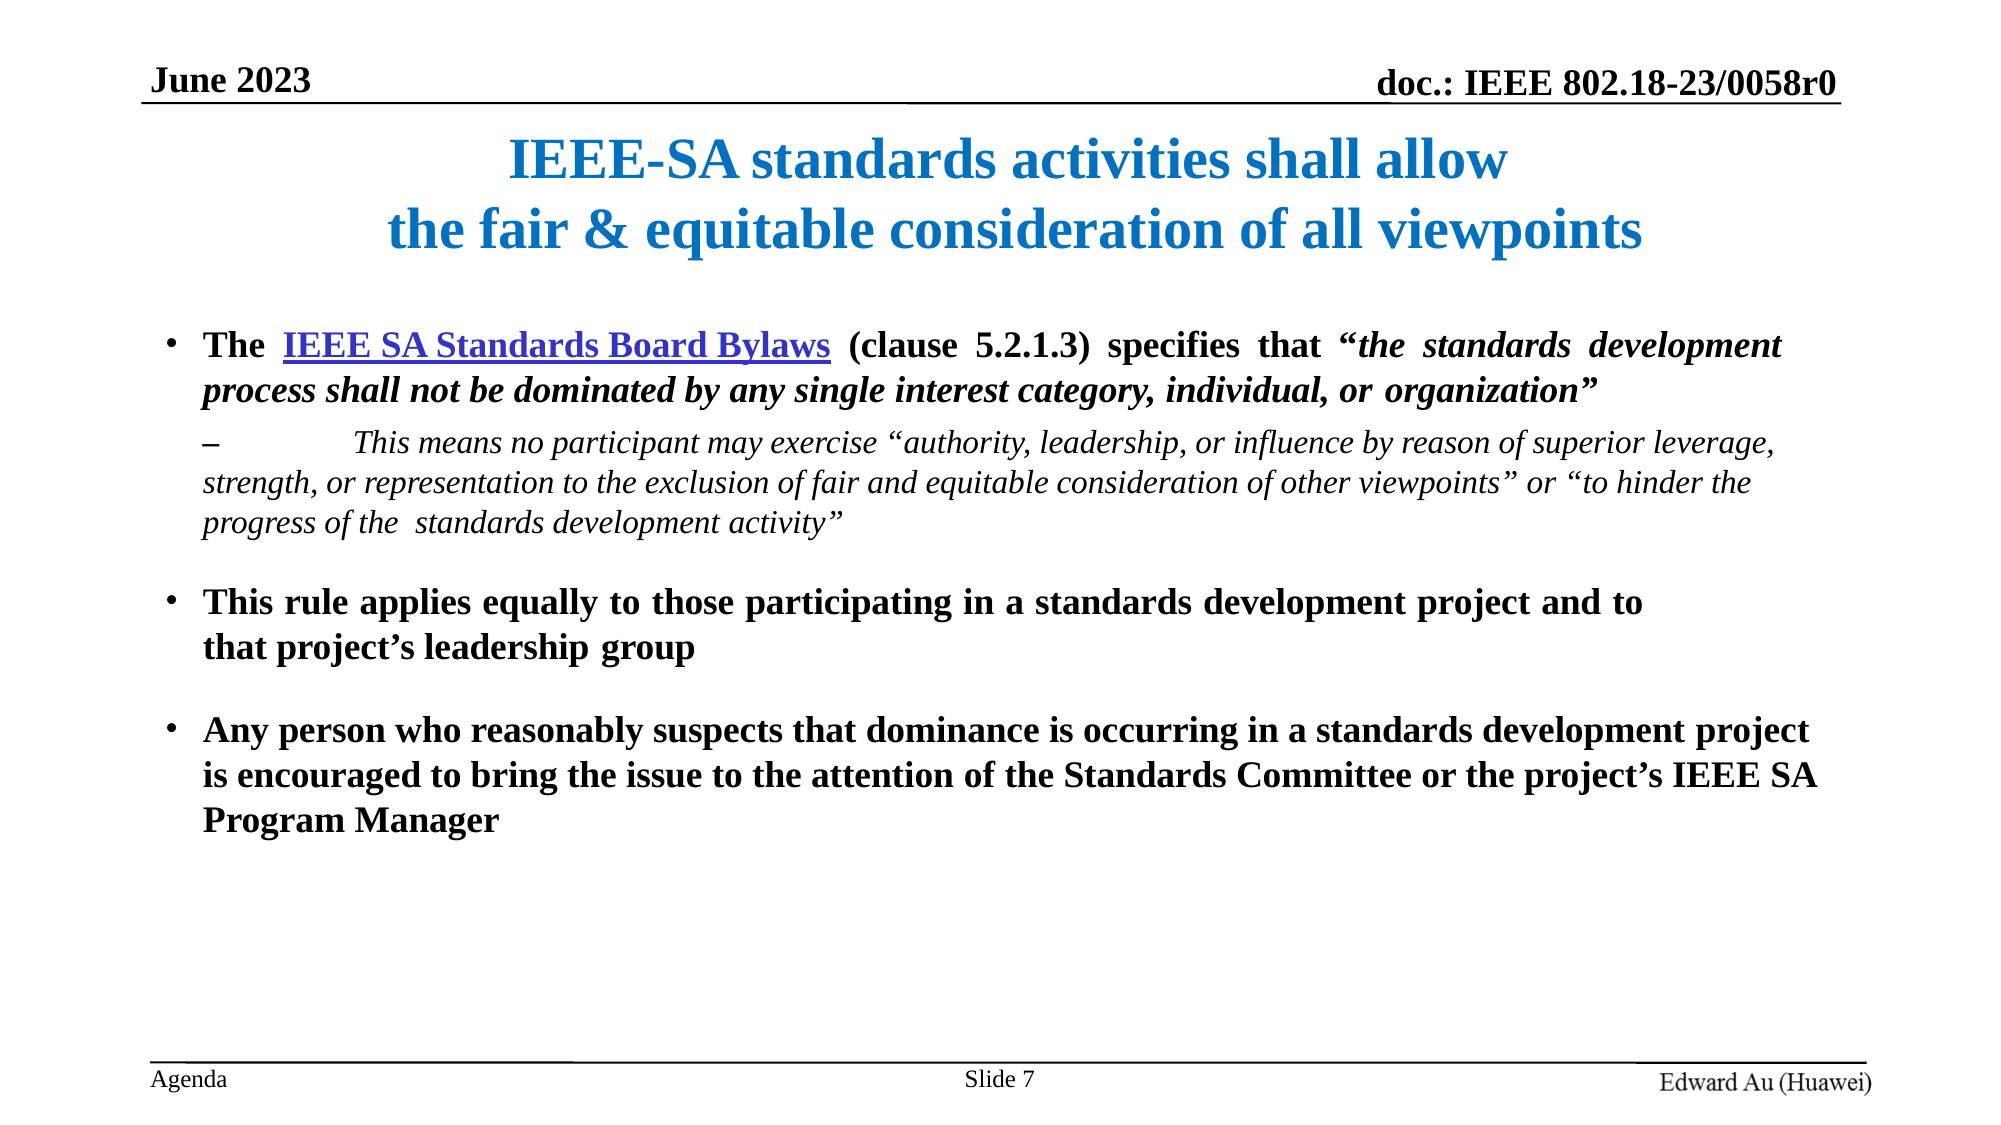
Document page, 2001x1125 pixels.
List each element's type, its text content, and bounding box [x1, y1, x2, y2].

list The IEEE SA Standards Board Bylaws (clause 5.2.1.3) specifies that “the standards development process shall not be dominated by any single interest category, individual, or organization” – This means no participant may exercise “authority, leadership, or influence by reason of superior leverage, strength, or representation to the exclusion of fair and equitable consideration of other viewpoints” or “to hinder the progress of the standards development activity” This rule applies equally to those participating in a standards development project and to that project’s leadership group Any person who reasonably suspects that dominance is occurring in a standards development project is encouraged to bring the issue to the attention of the Standards Committee or the project’s IEEE SA Program Manager [149, 312, 1869, 988]
slide_number Slide 7 [933, 1061, 1067, 1123]
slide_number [149, 54, 651, 101]
picture [1174, 1058, 1887, 1113]
title IEEE-SA standards activities shall allow the fair & equitable consideration of all viewpoints [162, 104, 1869, 276]
